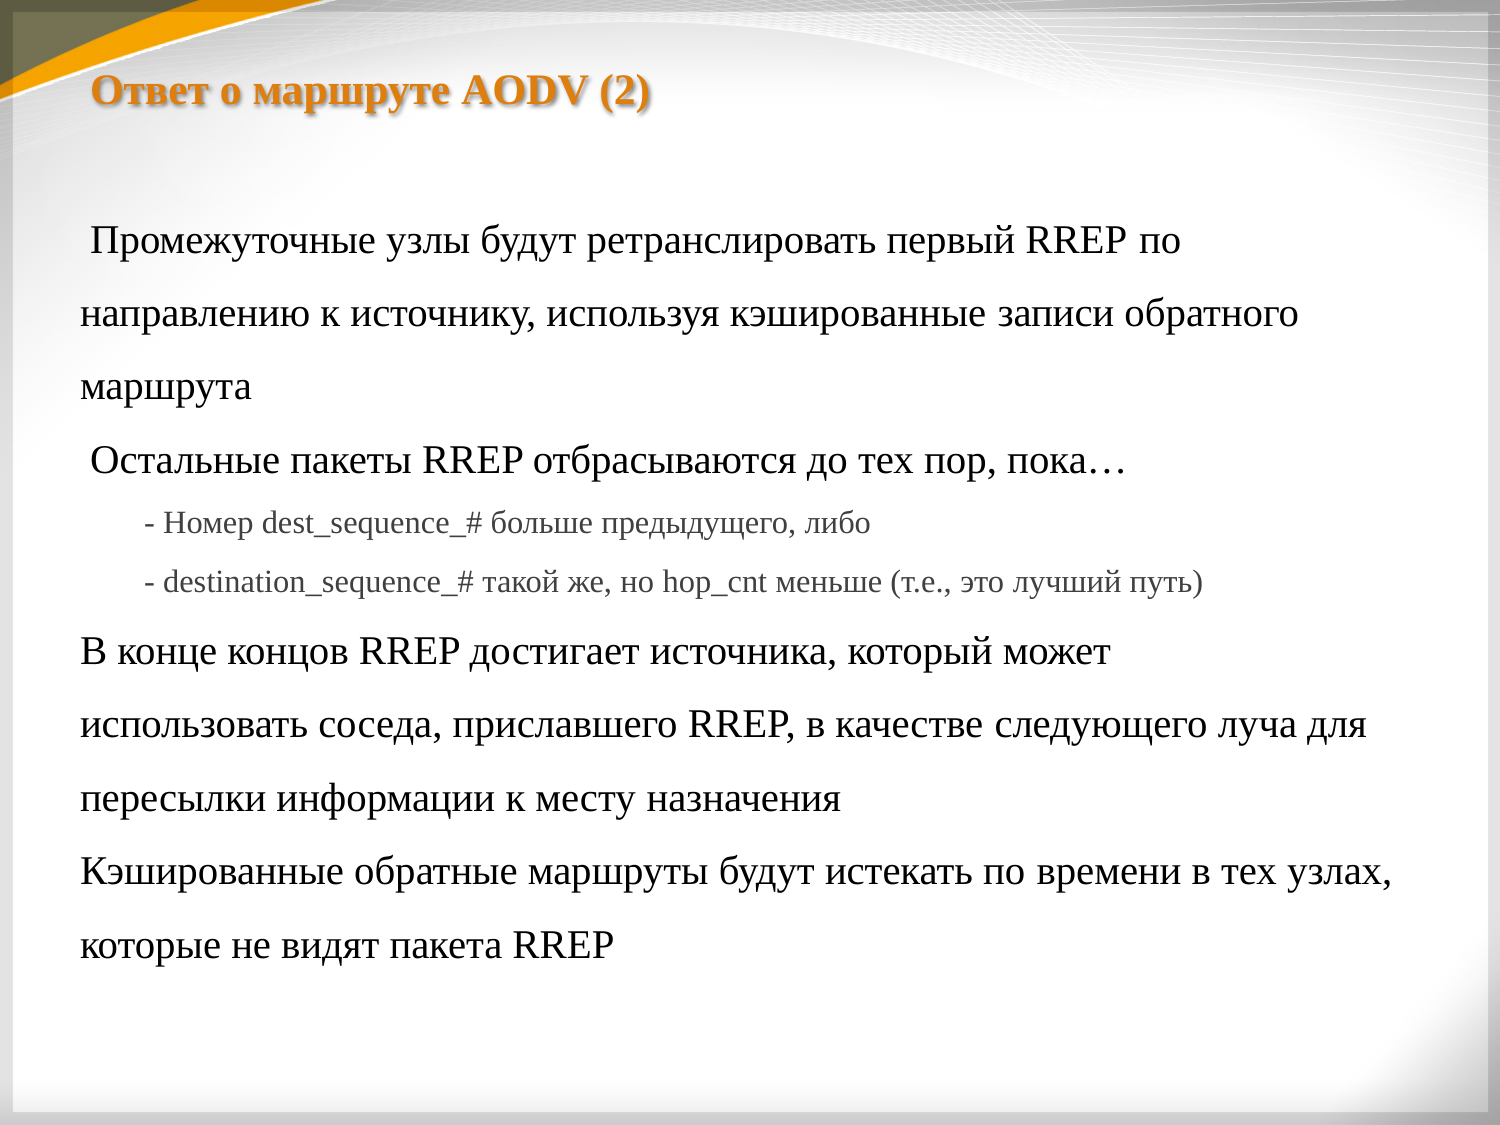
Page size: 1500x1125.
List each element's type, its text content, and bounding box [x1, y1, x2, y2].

picture [0, 0, 1500, 1125]
title Ответ о маршруте AODV (2) [75, 45, 1425, 233]
list Промежуточные узлы будут ретранслировать первый RREP по направлению к источнику, используя кэшированные записи обратного маршрута Остальные пакеты RREP отбрасываются до тех пор, пока… - Номер dest_sequence_# больше предыдущего, либо - destination_sequence_# такой же, но hop_cnt меньше (т.е., это лучший путь) В конце концов RREP достигает источника, который может использовать соседа, приславшего RREP, в качестве следующего луча для пересылки информации к месту назначения Кэшированные обратные маршруты будут истекать по времени в тех узлах, которые не видят пакета RREP [64, 172, 1415, 988]
